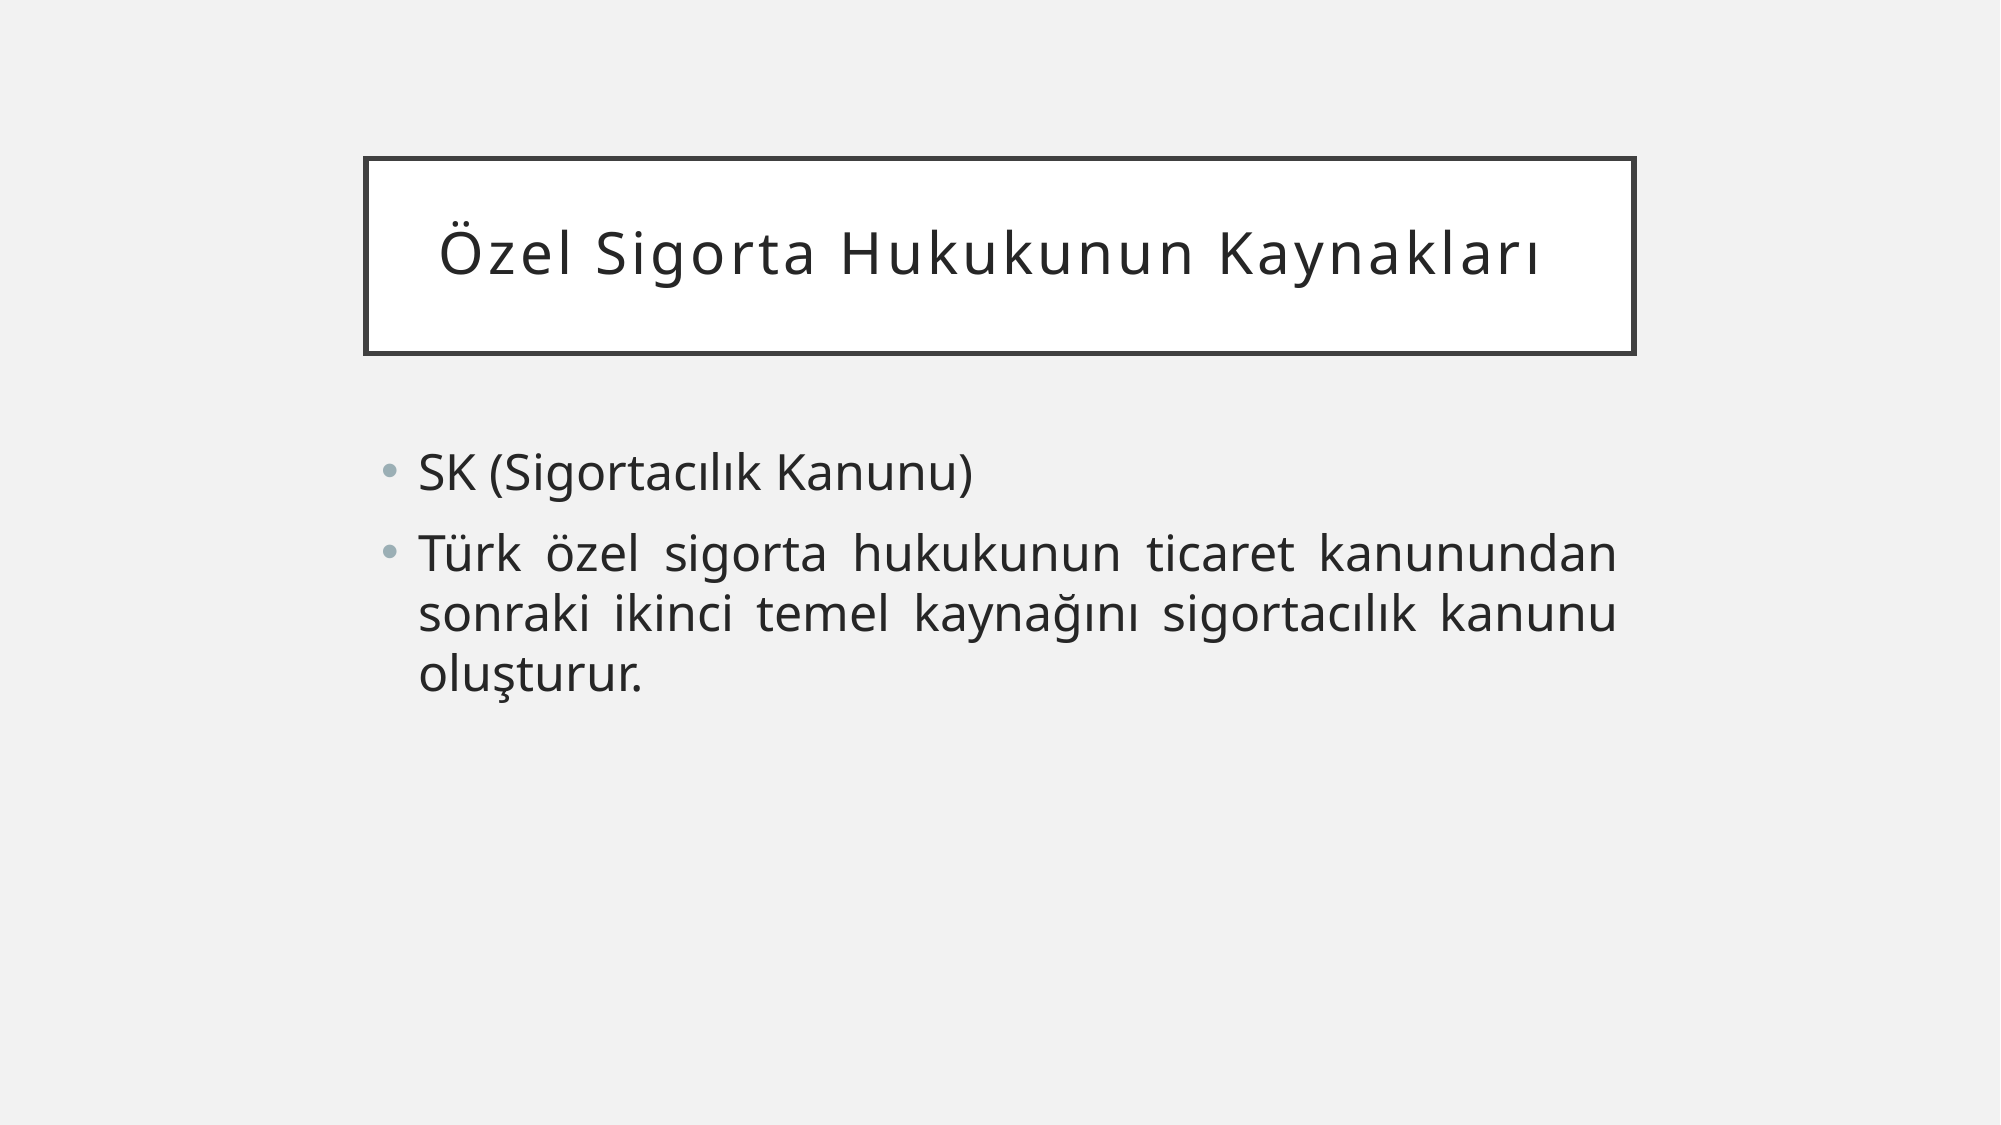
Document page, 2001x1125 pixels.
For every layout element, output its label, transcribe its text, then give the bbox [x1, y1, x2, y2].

list SK (Sigortacılık Kanunu) Türk özel sigorta hukukunun ticaret kanunundan sonraki ikinci temel kaynağını sigortacılık kanunu oluşturur. [366, 432, 1634, 942]
title Özel Sigorta Hukukunun Kaynakları [363, 156, 1637, 356]
